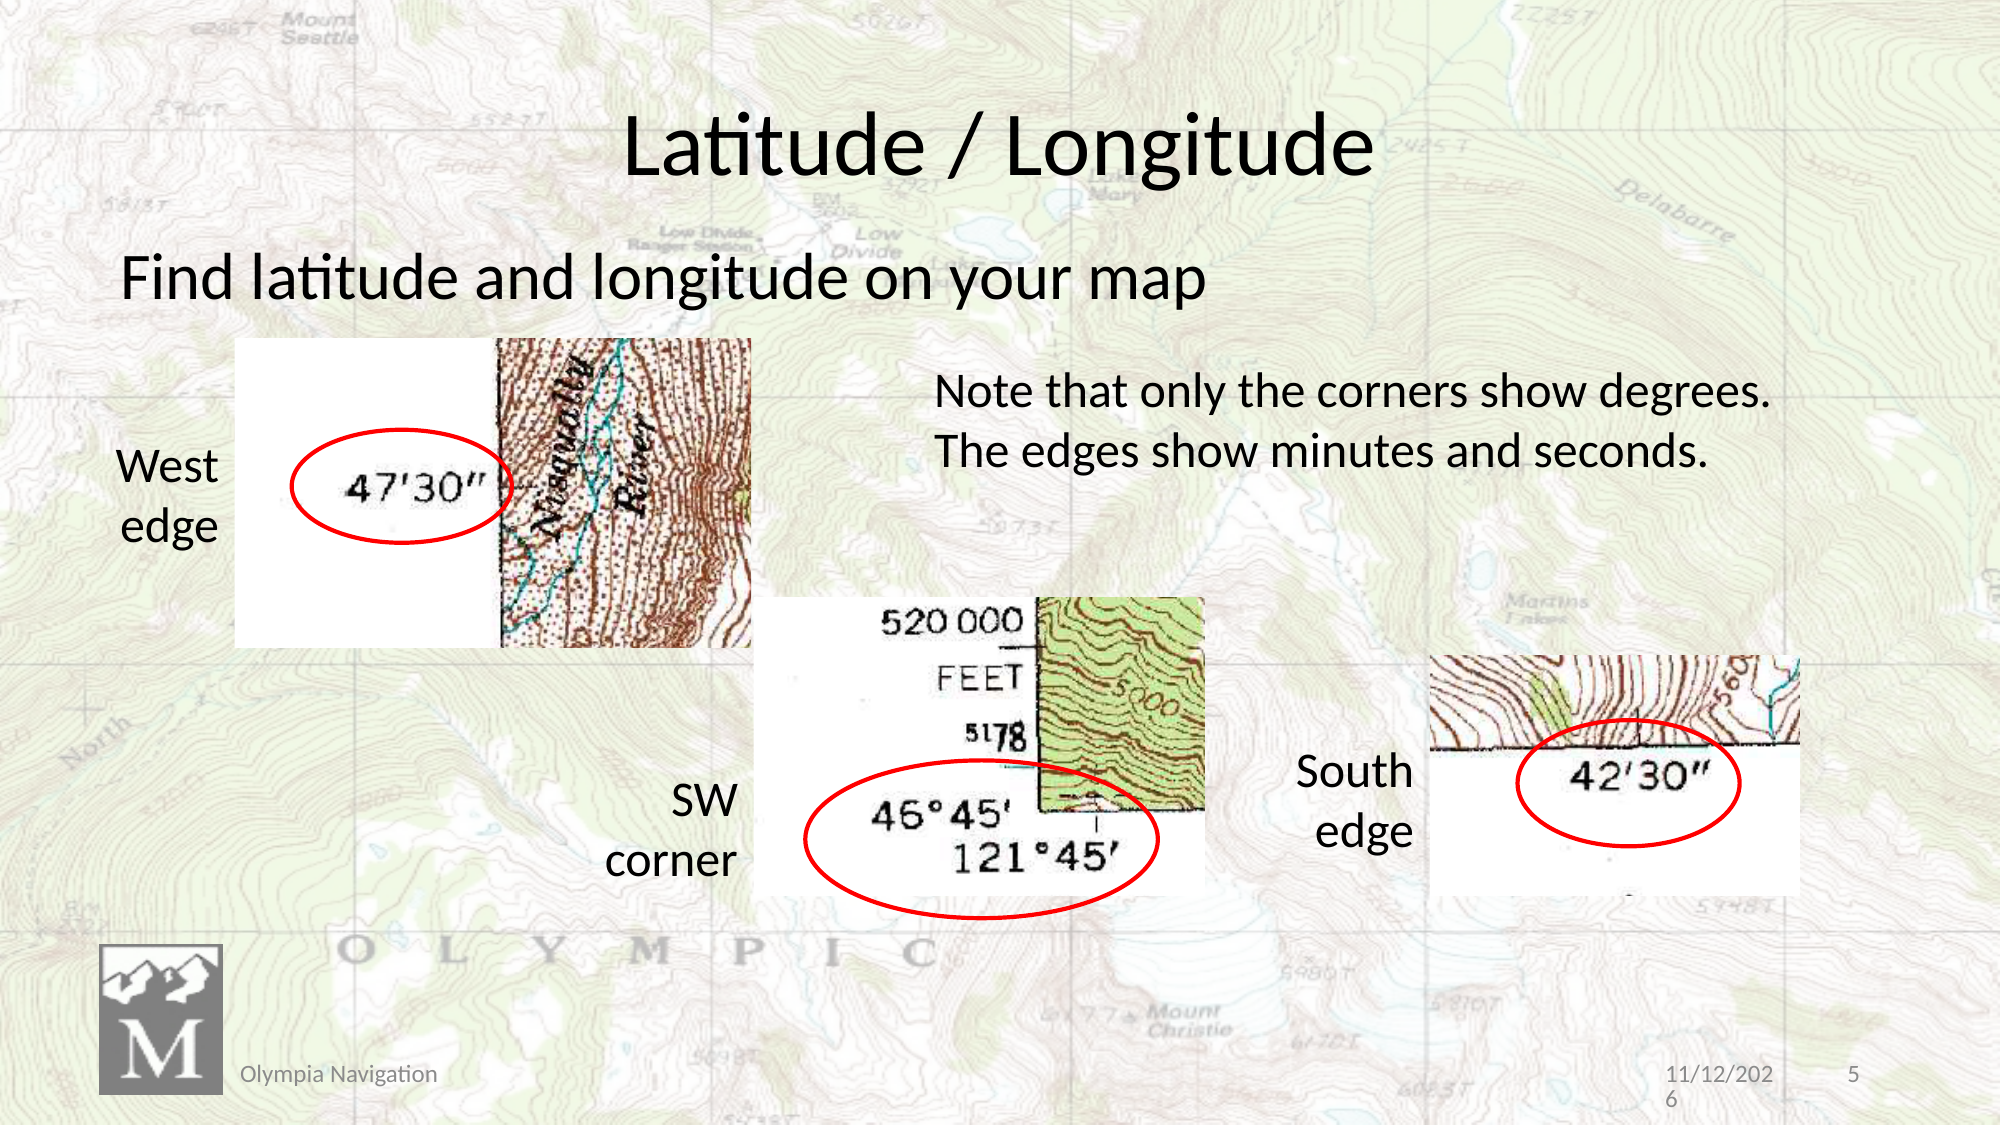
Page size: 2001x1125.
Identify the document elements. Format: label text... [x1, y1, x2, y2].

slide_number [1650, 1050, 1800, 1095]
footer Olympia Navigation [225, 1050, 525, 1095]
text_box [1279, 654, 1801, 896]
slide_number 5 [1800, 1050, 1875, 1095]
picture [99, 944, 223, 1095]
text_box Note that only the corners show degrees. The edges show minutes and seconds. [919, 349, 1799, 485]
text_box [99, 338, 752, 648]
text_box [588, 597, 1206, 919]
title Latitude / Longitude [99, 45, 1900, 233]
list Find latitude and longitude on your map [105, 224, 1905, 339]
